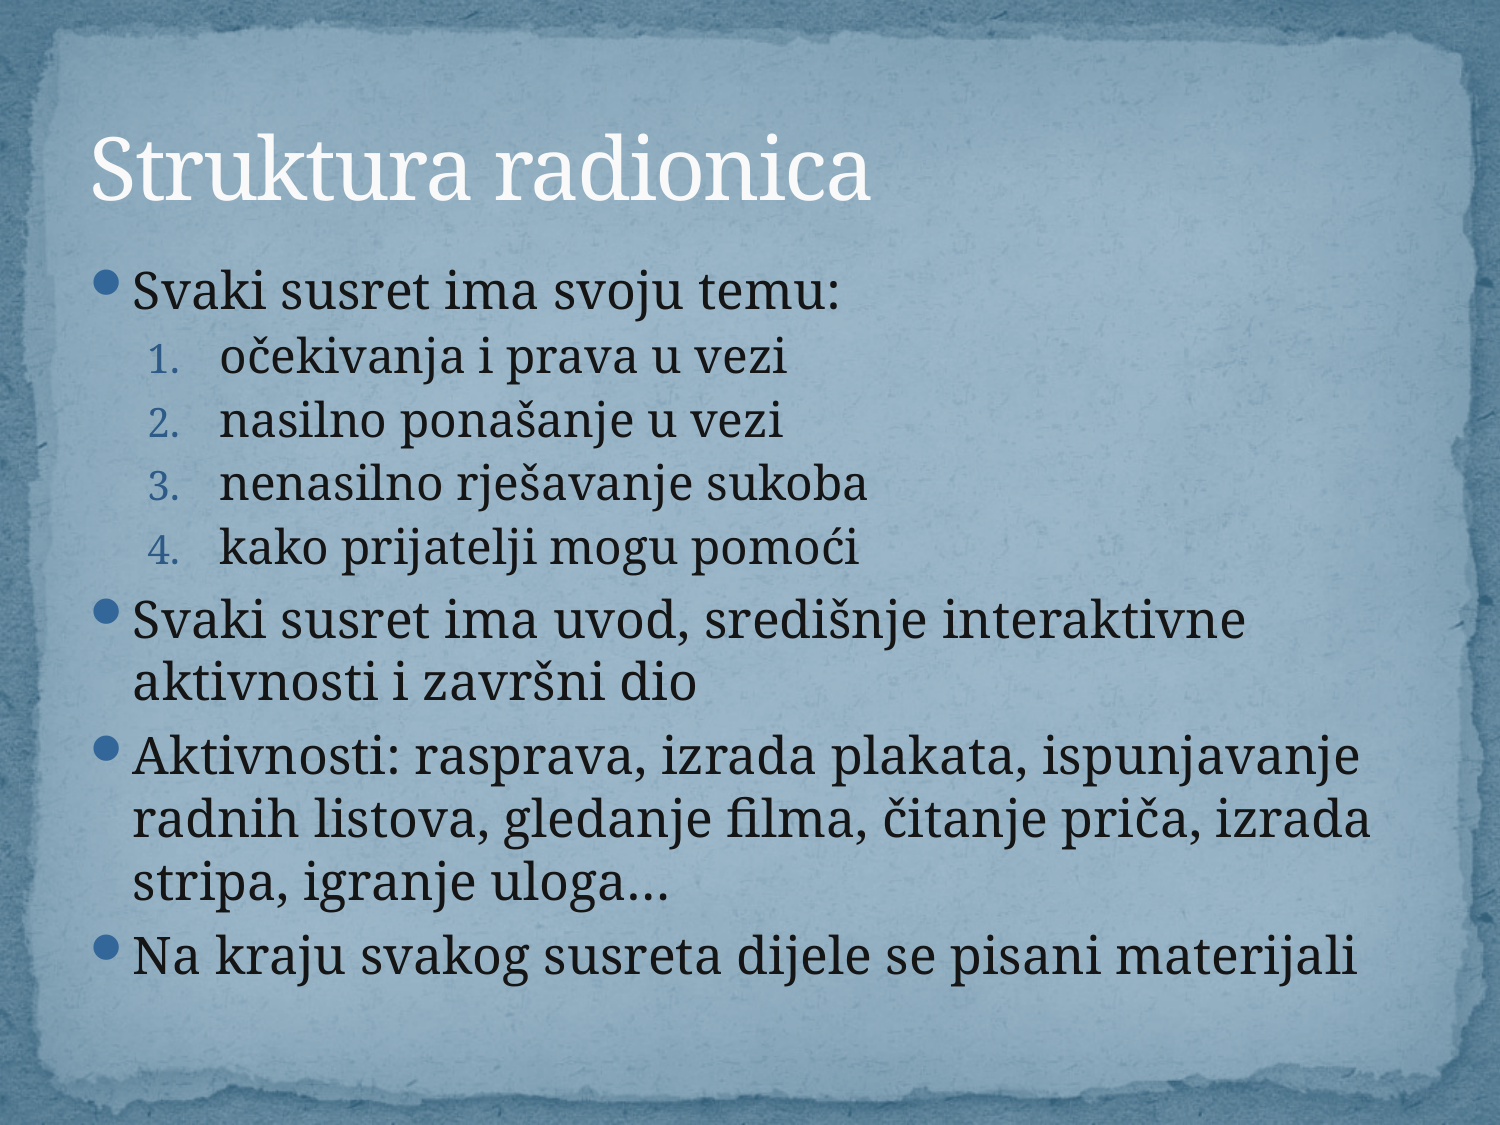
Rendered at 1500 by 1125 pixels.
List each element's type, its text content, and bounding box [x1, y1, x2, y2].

list Svaki susret ima svoju temu: očekivanja i prava u vezi nasilno ponašanje u vezi nenasilno rješavanje sukoba kako prijatelji mogu pomoći Svaki susret ima uvod, središnje interaktivne aktivnosti i završni dio Aktivnosti: rasprava, izrada plakata, ispunjavanje radnih listova, gledanje filma, čitanje priča, izrada stripa, igranje uloga… Na kraju svakog susreta dijele se pisani materijali [75, 249, 1425, 1000]
title Struktura radionica [74, 24, 1425, 225]
